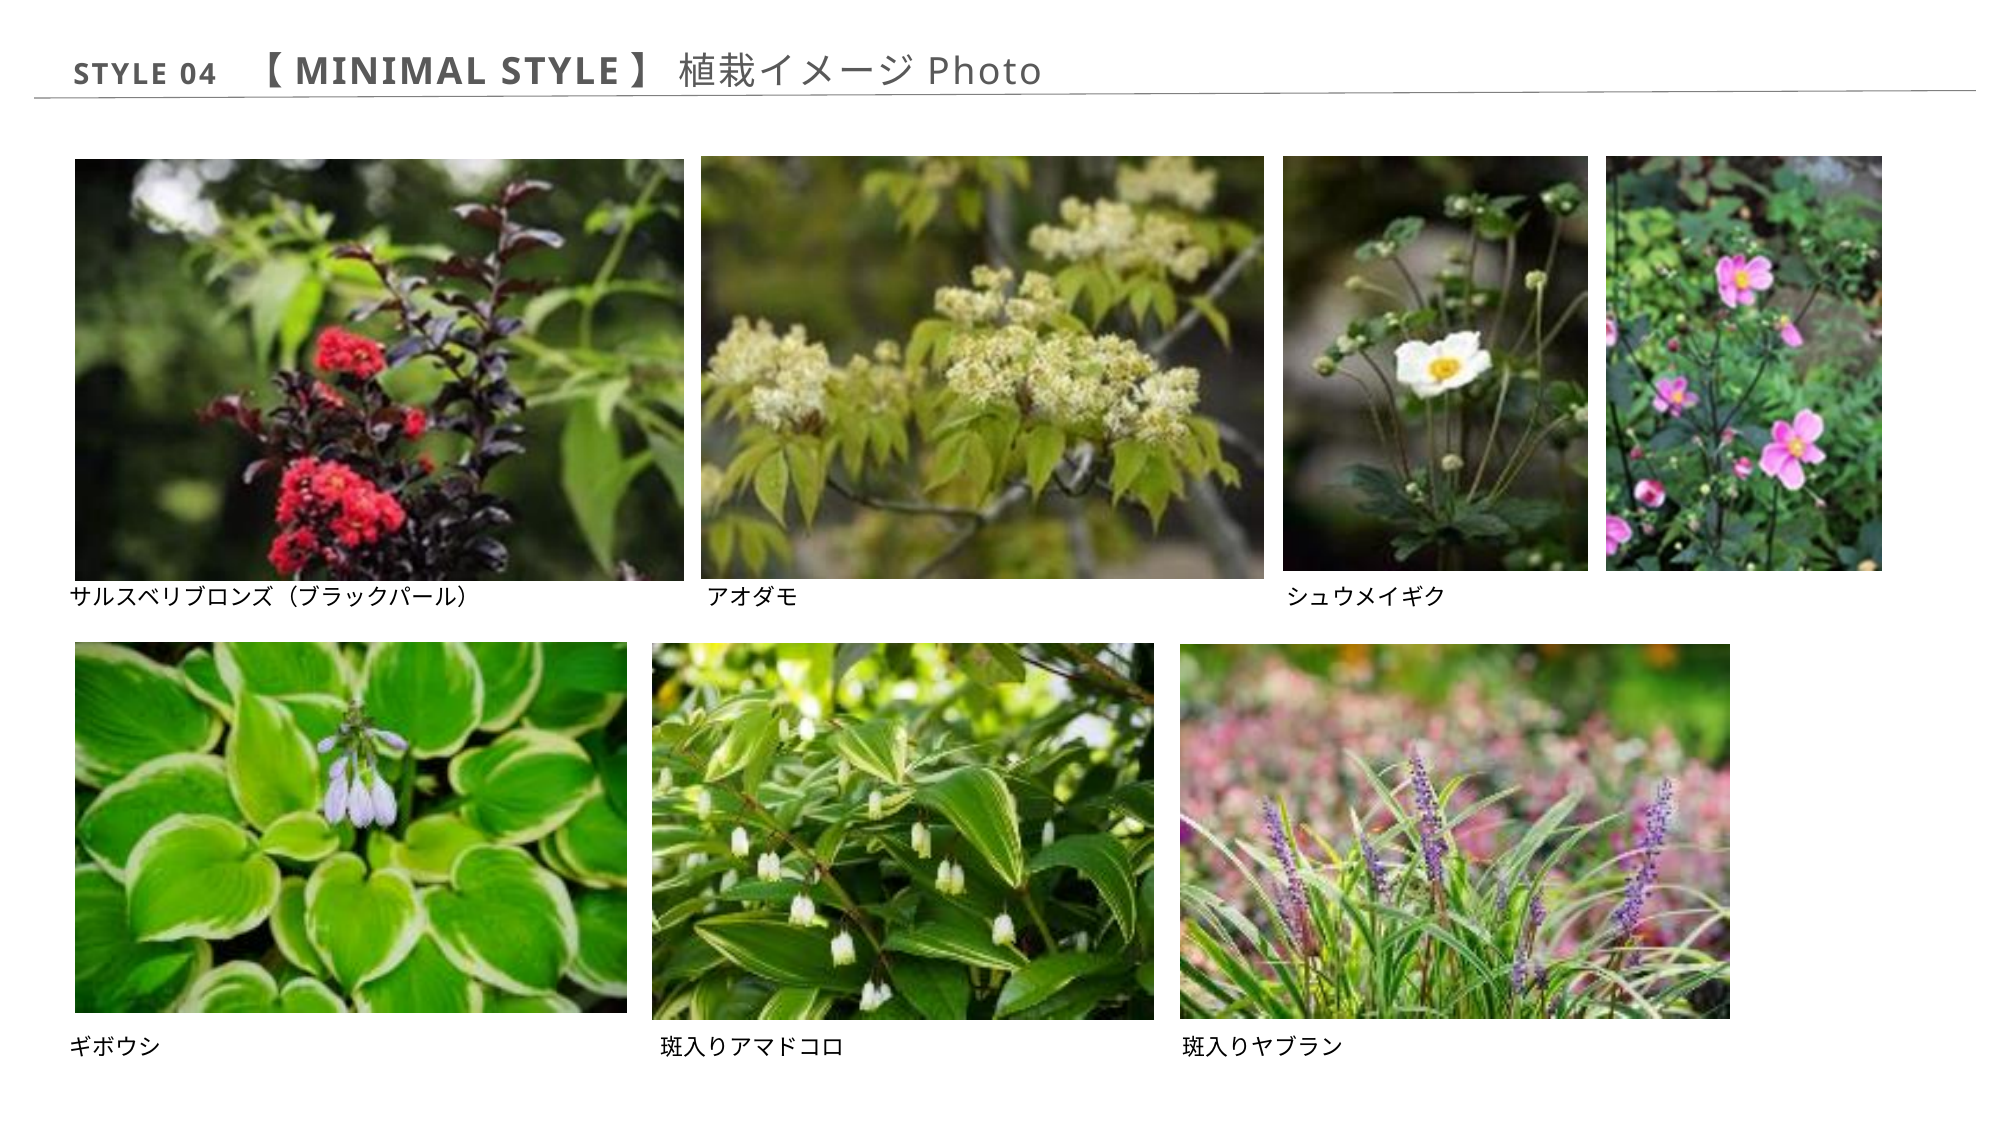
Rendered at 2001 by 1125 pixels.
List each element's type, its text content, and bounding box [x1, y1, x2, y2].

text_box 斑入りヤブラン [1167, 1017, 1434, 1076]
picture [1180, 644, 1730, 1019]
picture [701, 156, 1264, 579]
picture [652, 643, 1154, 1020]
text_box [33, 90, 1976, 99]
text_box STYLE 04 【MINIMAL STYLE】 [58, 26, 695, 90]
text_box シュウメイギク [1271, 567, 1537, 626]
picture [1283, 156, 1588, 571]
picture [75, 642, 627, 1014]
text_box アオダモ [692, 567, 958, 626]
text_box 斑入りアマドコロ [645, 1017, 912, 1076]
text_box サルスベリブロンズ（ブラックパール） [55, 567, 596, 626]
text_box ギボウシ [55, 1017, 321, 1076]
text_box 植栽イメージPhoto [695, 26, 1057, 90]
picture [75, 159, 684, 581]
picture [1606, 156, 1882, 571]
